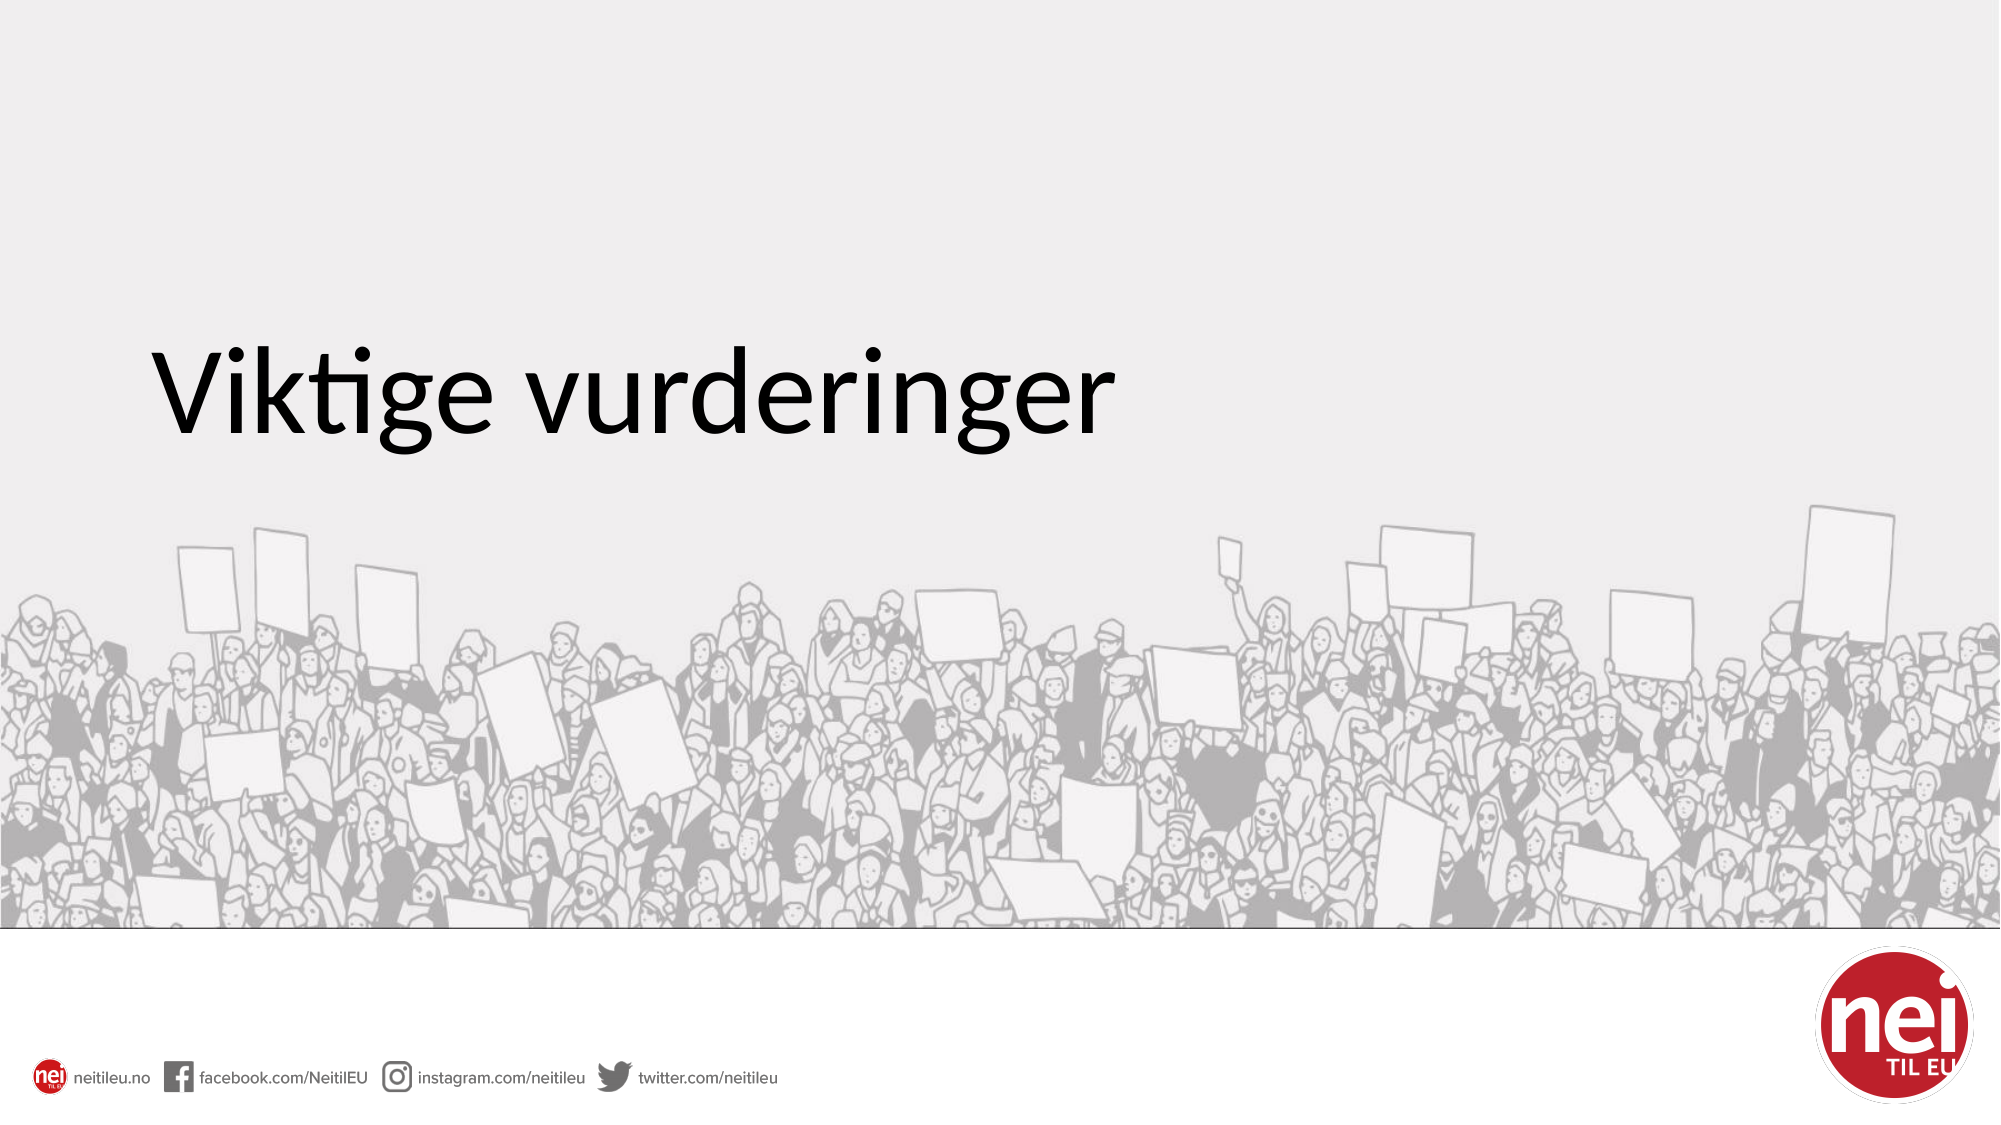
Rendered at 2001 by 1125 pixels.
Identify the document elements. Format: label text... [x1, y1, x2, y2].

title Viktige vurderinger [136, 0, 1862, 468]
picture [0, 0, 2000, 929]
picture [1815, 946, 1974, 1104]
picture [32, 1057, 780, 1095]
